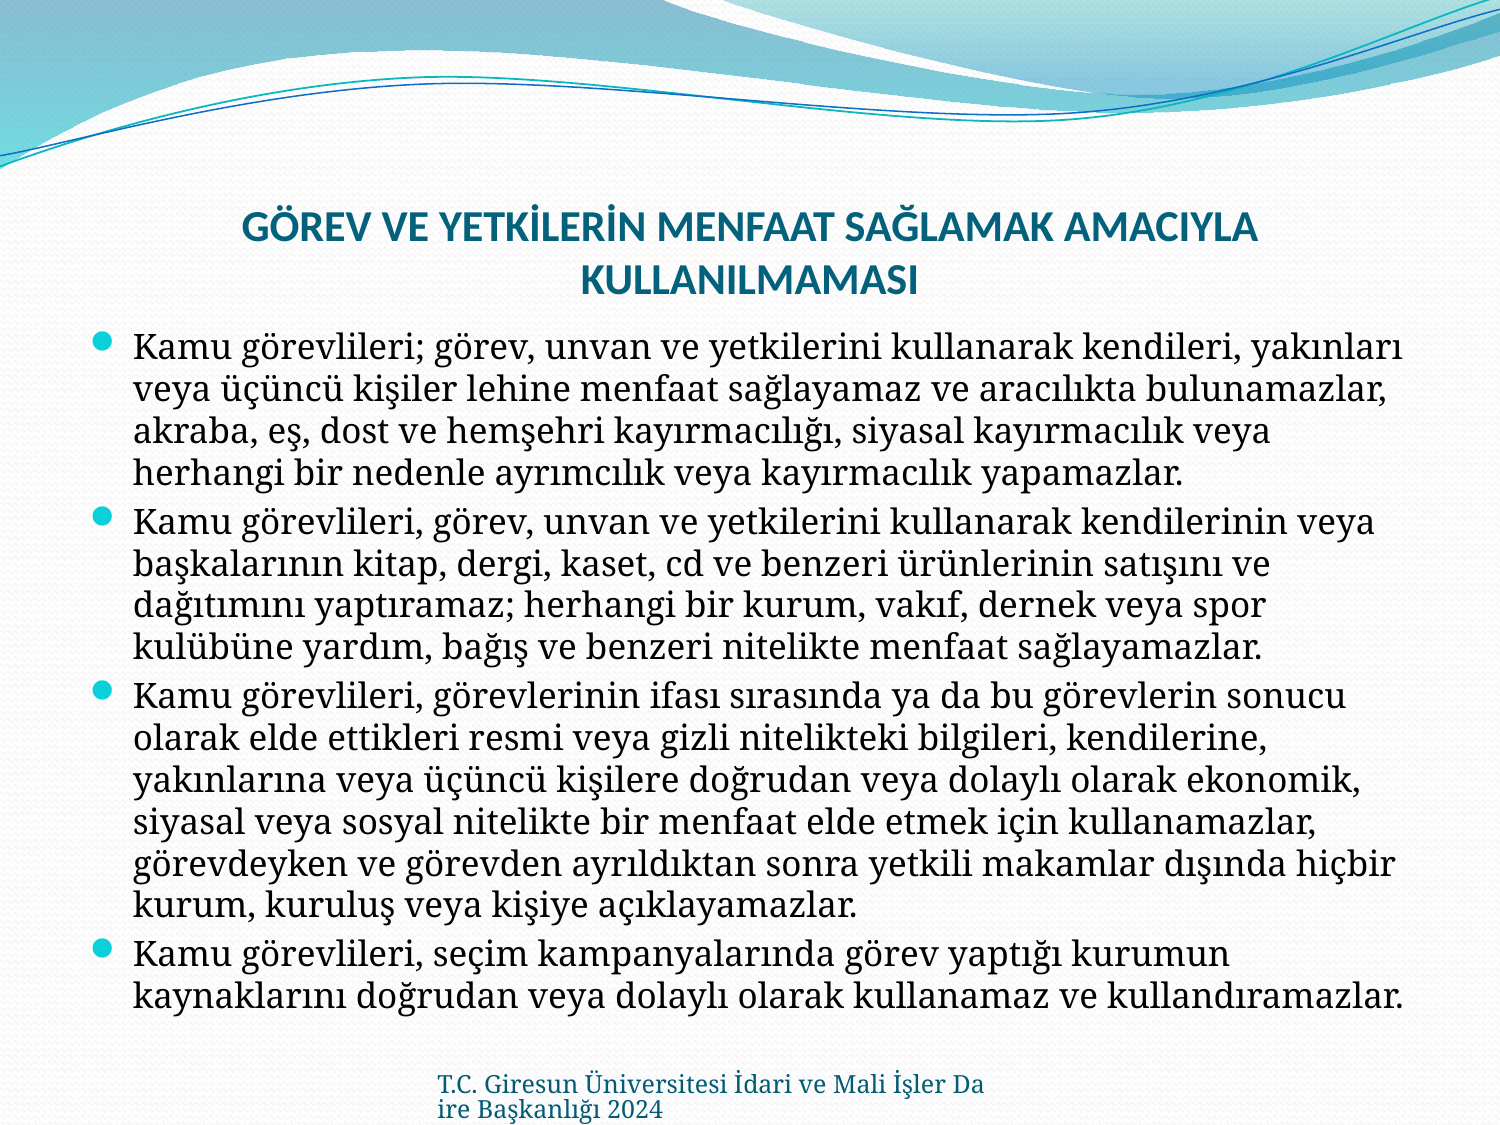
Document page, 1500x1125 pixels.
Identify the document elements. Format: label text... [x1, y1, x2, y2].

title GÖREV VE YETKİLERİN MENFAAT SAĞLAMAK AMACIYLA KULLANILMAMASI [75, 115, 1425, 303]
list Kamu görevlileri; görev, unvan ve yetkilerini kullanarak kendileri, yakınları veya üçüncü kişiler lehine menfaat sağlayamaz ve aracılıkta bulunamazlar, akraba, eş, dost ve hemşehri kayırmacılığı, siyasal kayırmacılık veya herhangi bir nedenle ayrımcılık veya kayırmacılık yapamazlar. Kamu görevlileri, görev, unvan ve yetkilerini kullanarak kendilerinin veya başkalarının kitap, dergi, kaset, cd ve benzeri ürünlerinin satışını ve dağıtımını yaptıramaz; herhangi bir kurum, vakıf, dernek veya spor kulübüne yardım, bağış ve benzeri nitelikte menfaat sağlayamazlar. Kamu görevlileri, görevlerinin ifası sırasında ya da bu görevlerin sonucu olarak elde ettikleri resmi veya gizli nitelikteki bilgileri, kendilerine, yakınlarına veya üçüncü kişilere doğrudan veya dolaylı olarak ekonomik, siyasal veya sosyal nitelikte bir menfaat elde etmek için kullanamazlar, görevdeyken ve görevden ayrıldıktan sonra yetkili makamlar dışında hiçbir kurum, kuruluş veya kişiye açıklayamazlar. Kamu görevlileri, seçim kampanyalarında görev yaptığı kurumun kaynaklarını doğrudan veya dolaylı olarak kullanamaz ve kullandıramazlar. [75, 317, 1425, 1038]
footer T.C. Giresun Üniversitesi İdari ve Mali İşler Daire Başkanlığı 2024 [437, 1042, 988, 1103]
